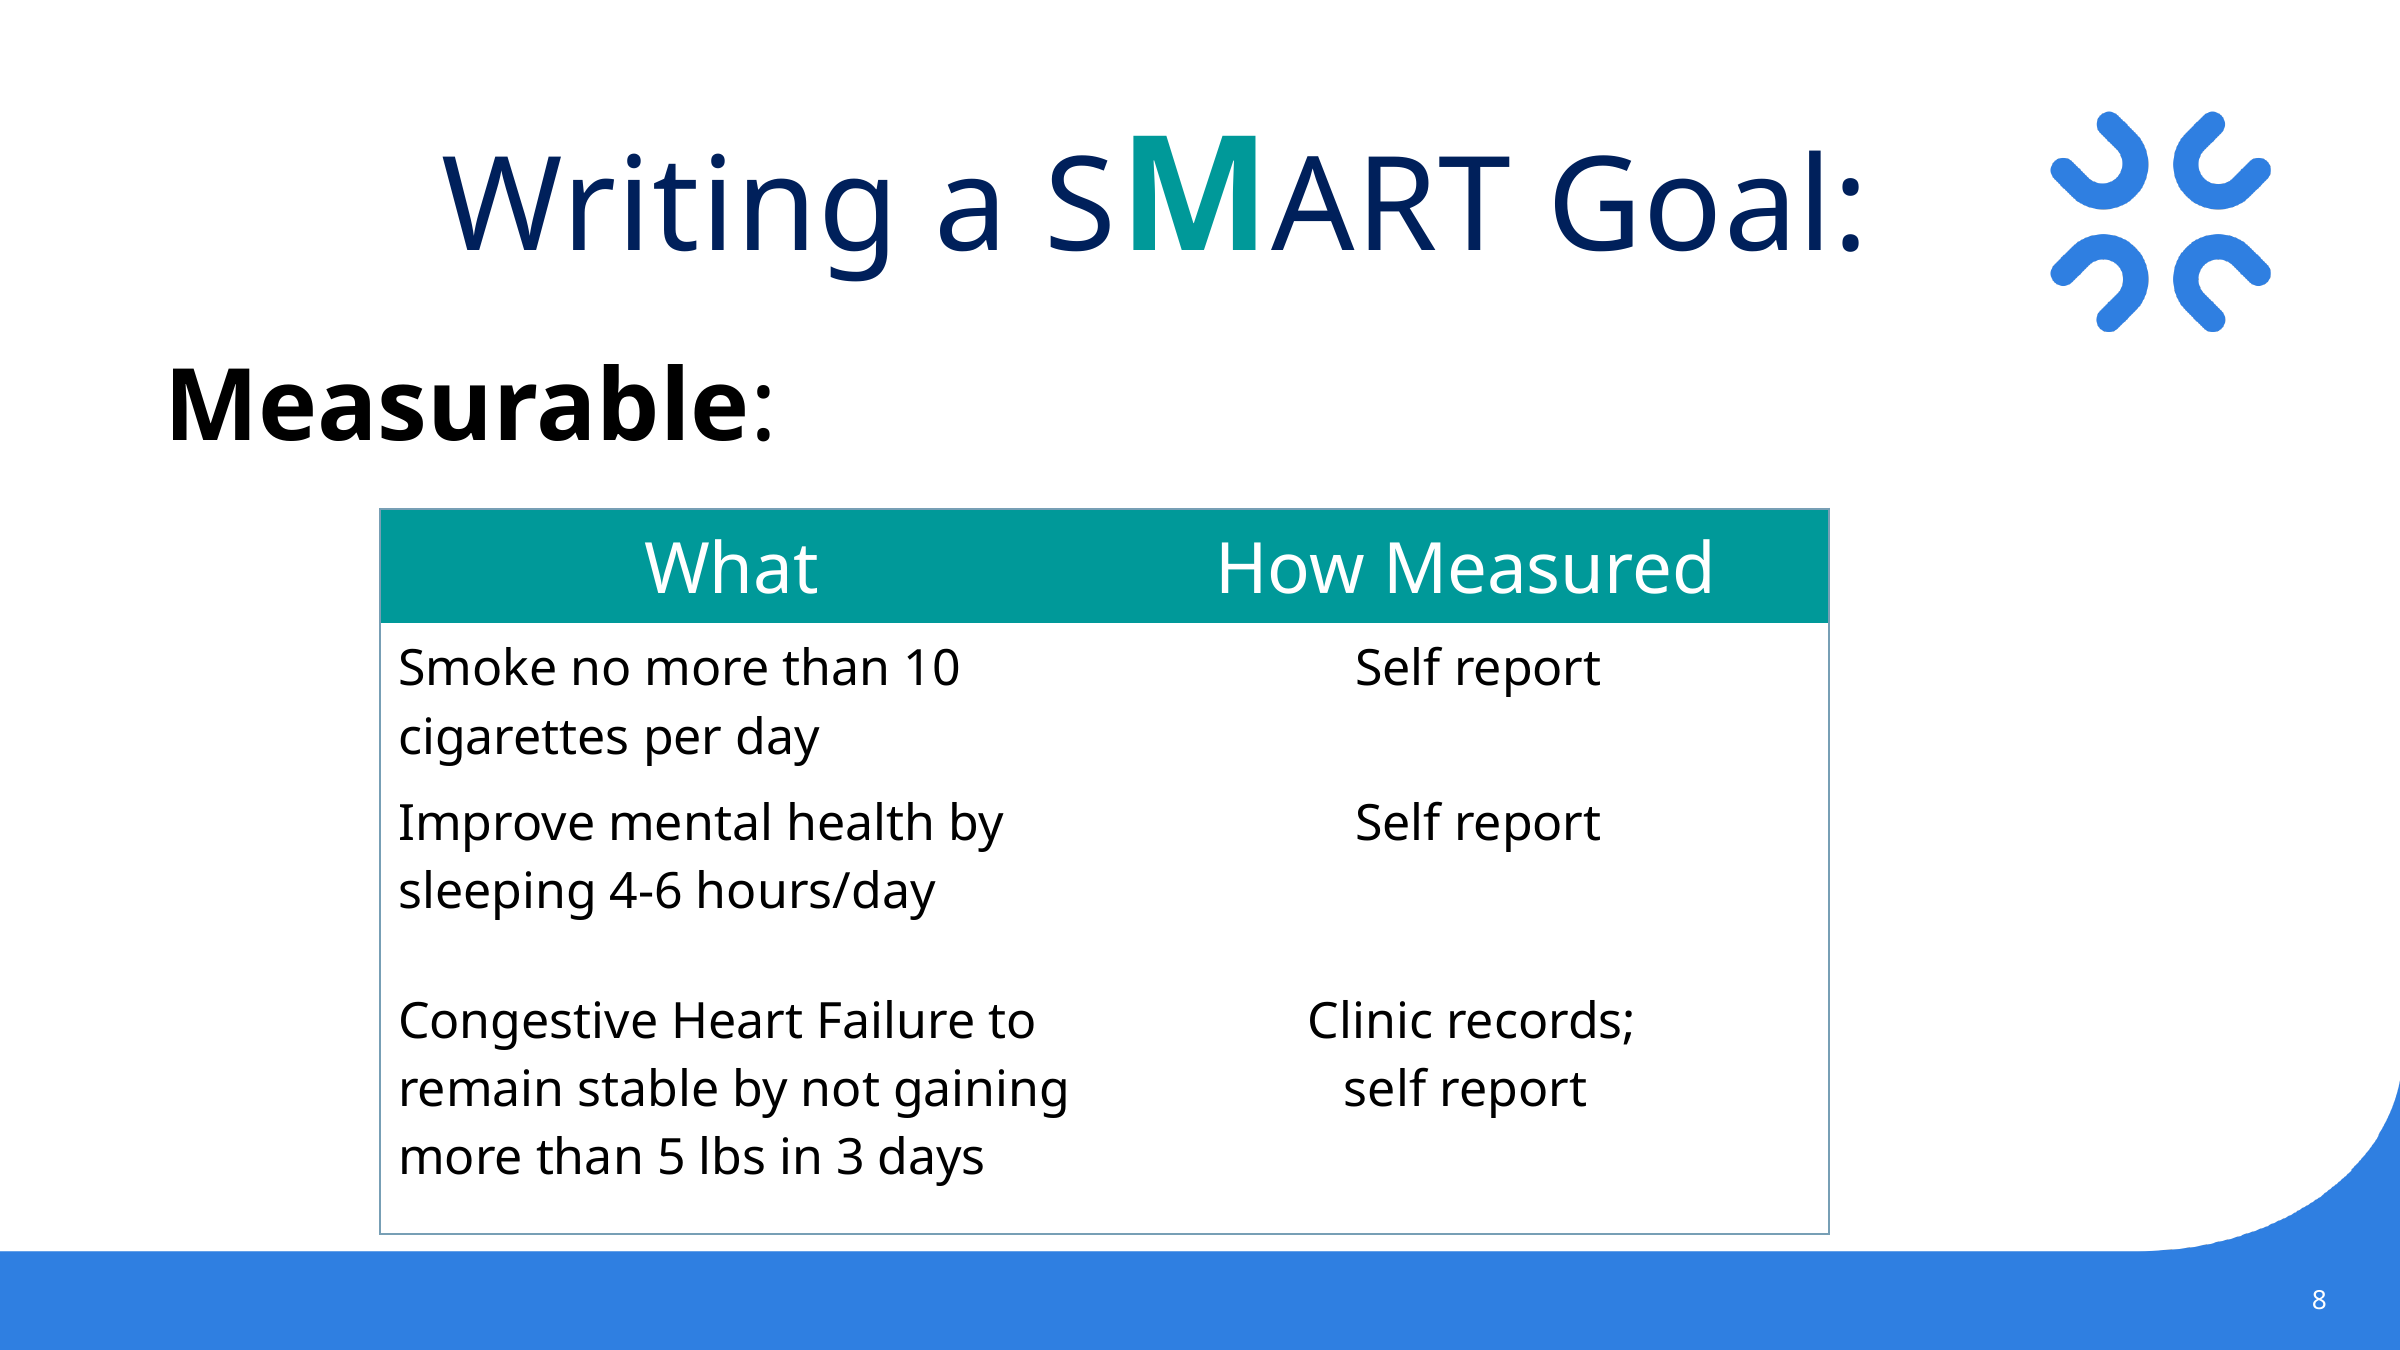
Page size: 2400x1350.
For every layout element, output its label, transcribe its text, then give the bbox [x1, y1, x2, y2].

table_cell Congestive Heart Failure to remain stable by not gaining more than 5 lbs in 3 days [381, 976, 1102, 1233]
picture [0, 1053, 2400, 1350]
table_header What [381, 510, 1102, 623]
list Measurable: [141, 333, 2164, 1147]
table_cell Clinic records; self report [1102, 976, 1828, 1233]
table_cell Improve mental health by sleeping 4-6 hours/day [381, 778, 1102, 976]
picture [2050, 111, 2271, 332]
table_header How Measured [1102, 510, 1828, 623]
table_cell Self report [1102, 623, 1828, 778]
title Writing a SMART Goal: [143, 104, 2168, 293]
slide_number 8 [1801, 1265, 2342, 1338]
table_cell Smoke no more than 10 cigarettes per day [381, 623, 1102, 778]
table_cell Self report [1102, 778, 1828, 976]
